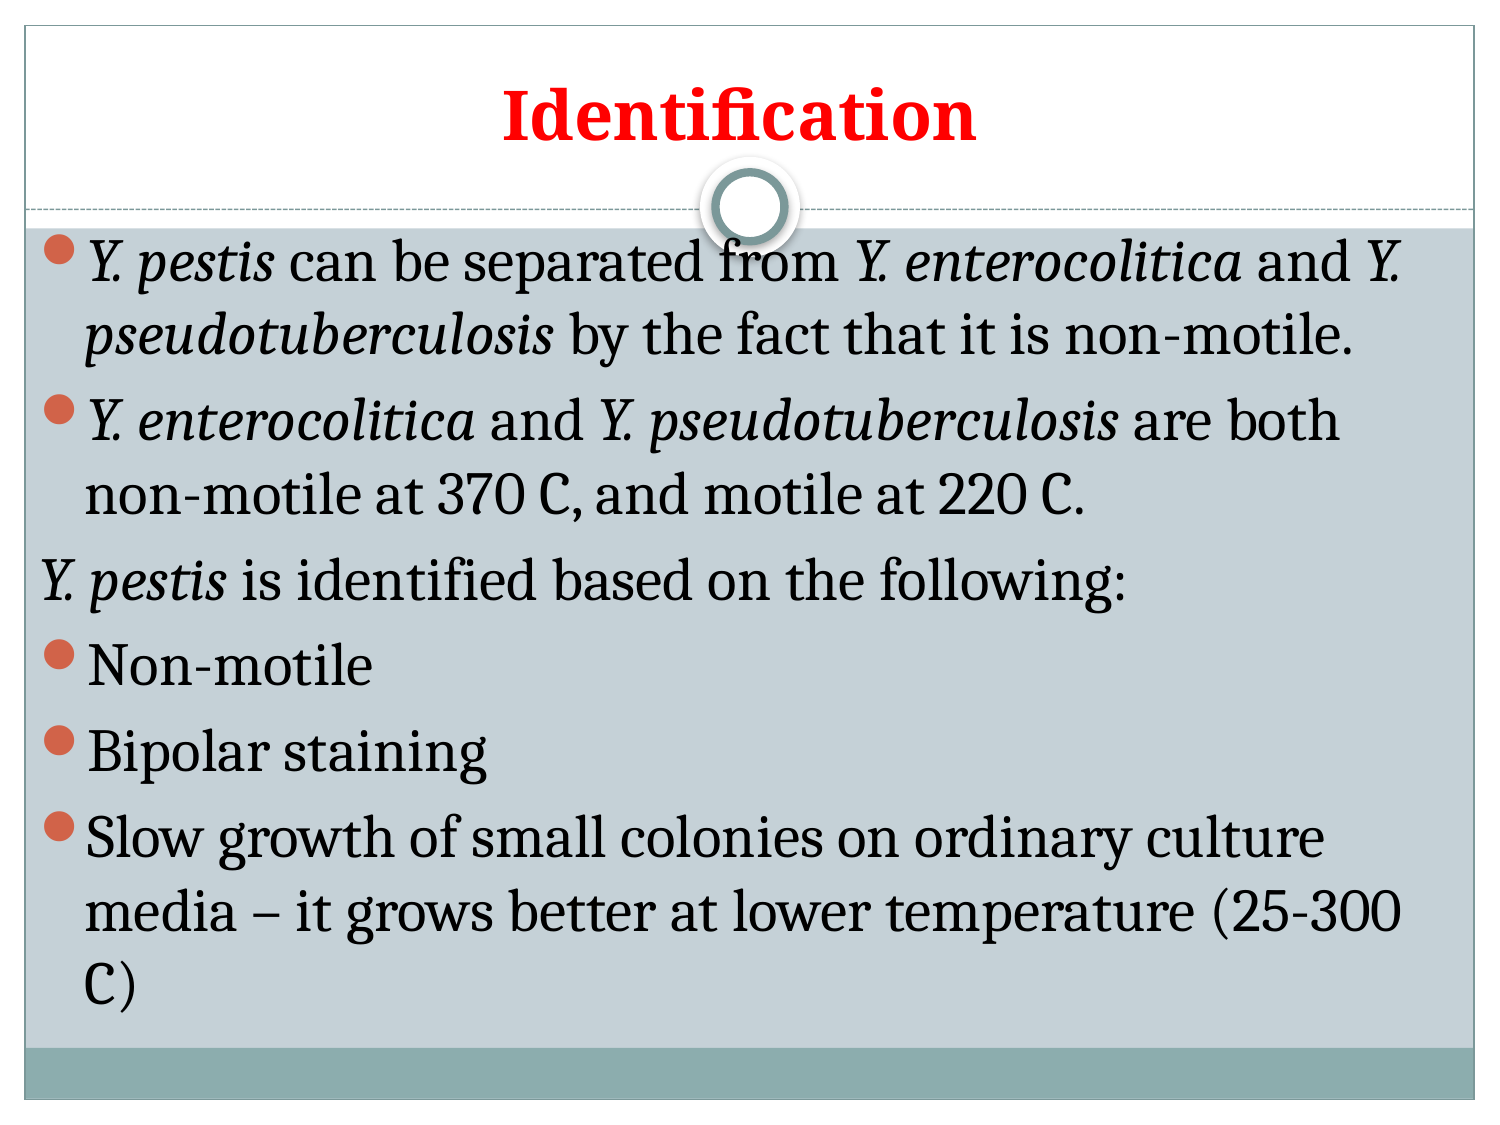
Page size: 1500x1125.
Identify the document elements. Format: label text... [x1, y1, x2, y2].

list Y. pestis can be separated from Y. enterocolitica and Y. pseudotuberculosis by the fact that it is non-motile. Y. enterocolitica and Y. pseudotuberculosis are both non-motile at 370 C, and motile at 220 C. Y. pestis is identified based on the following: Non-motile Bipolar staining Slow growth of small colonies on ordinary culture media – it grows better at lower temperature (25-300 C) [24, 212, 1475, 1038]
title Identification [49, 37, 1450, 162]
